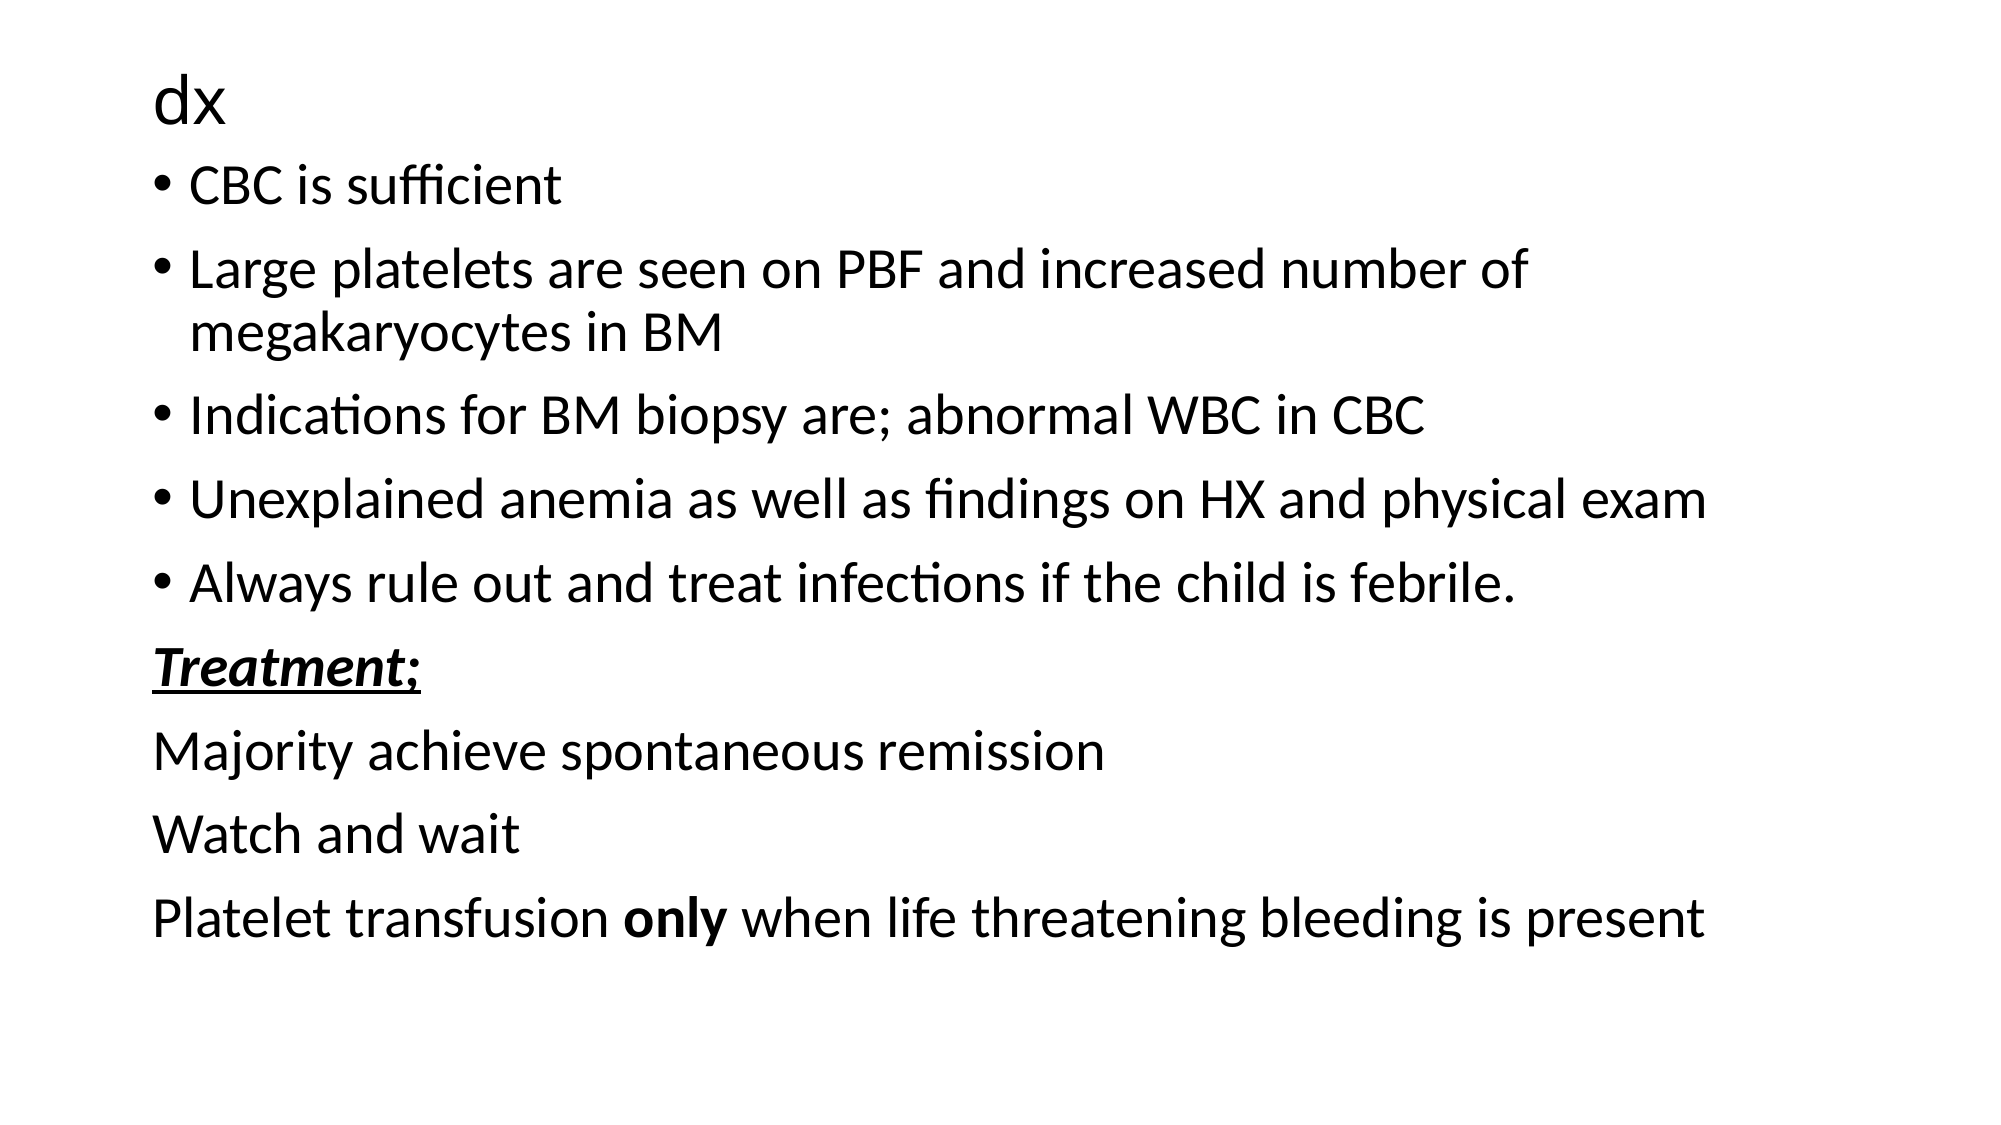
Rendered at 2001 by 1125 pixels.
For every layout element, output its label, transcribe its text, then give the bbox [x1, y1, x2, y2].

title dx [137, 59, 1863, 146]
list CBC is sufficient Large platelets are seen on PBF and increased number of megakaryocytes in BM Indications for BM biopsy are; abnormal WBC in CBC Unexplained anemia as well as findings on HX and physical exam Always rule out and treat infections if the child is febrile. Treatment; Majority achieve spontaneous remission Watch and wait Platelet transfusion only when life threatening bleeding is present [137, 146, 1863, 1014]
